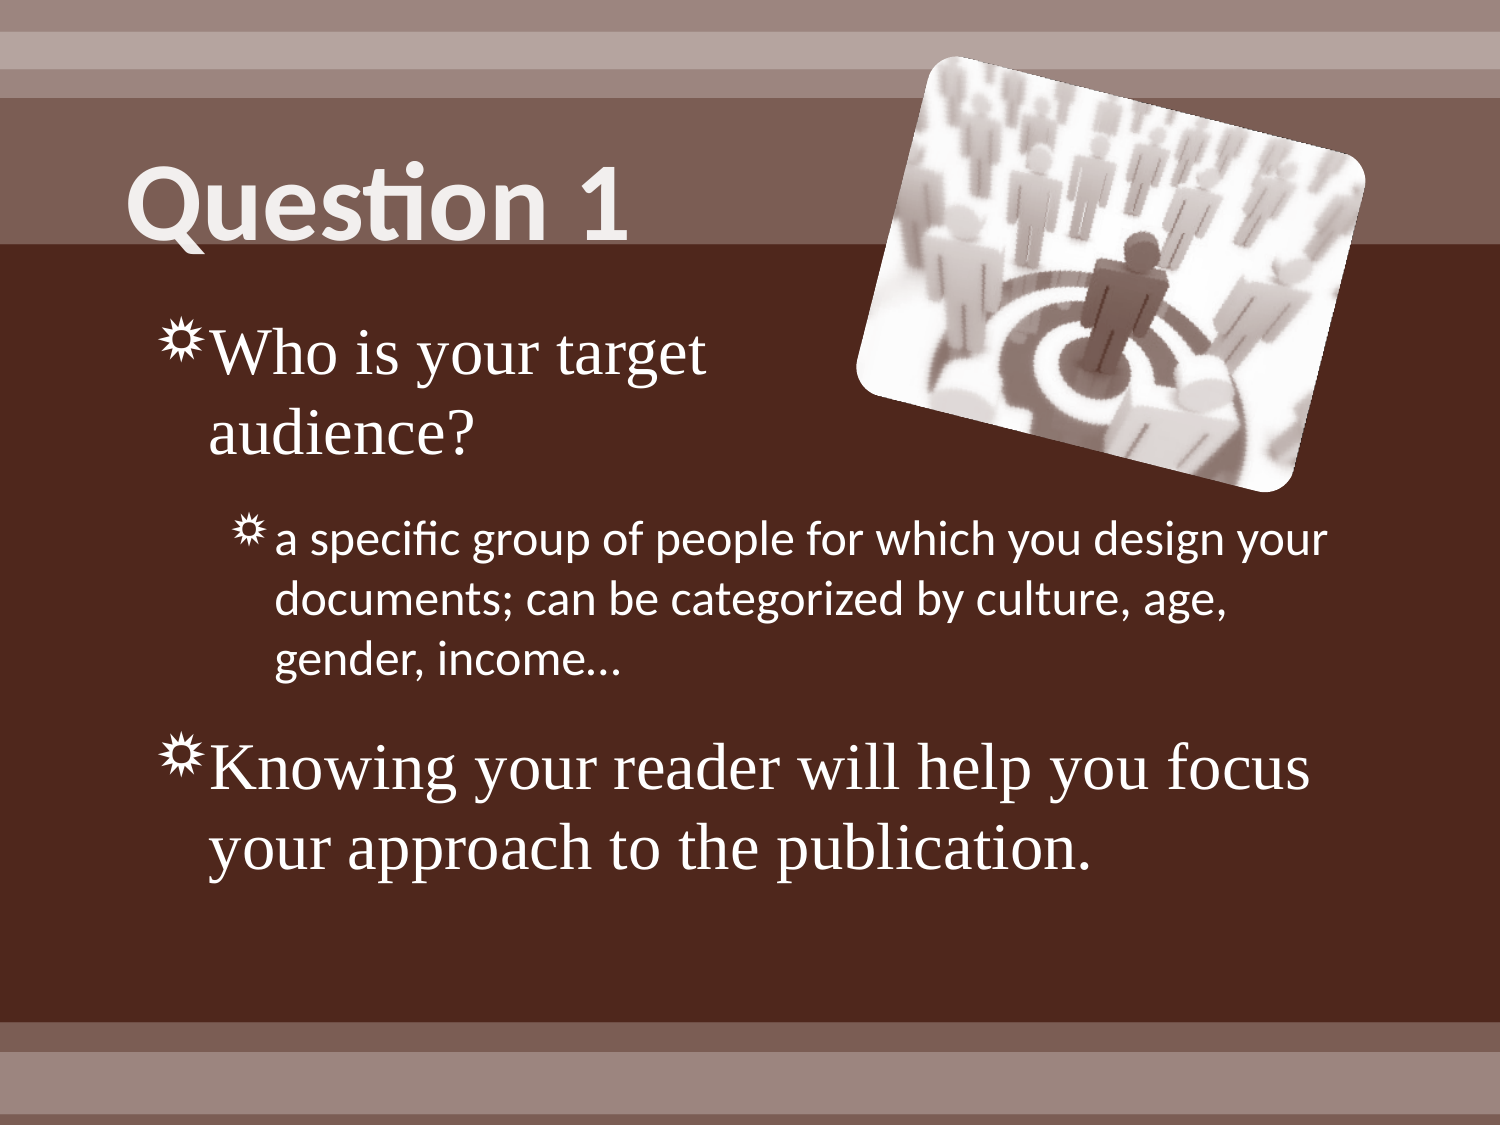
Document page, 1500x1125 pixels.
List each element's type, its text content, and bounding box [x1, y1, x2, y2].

title Question 1 [110, 30, 1390, 271]
list Who is your target audience? a specific group of people for which you design your documents; can be categorized by culture, age, gender, income… Knowing your reader will help you focus your approach to the publication. [137, 299, 1388, 913]
picture [0, 0, 1500, 1125]
